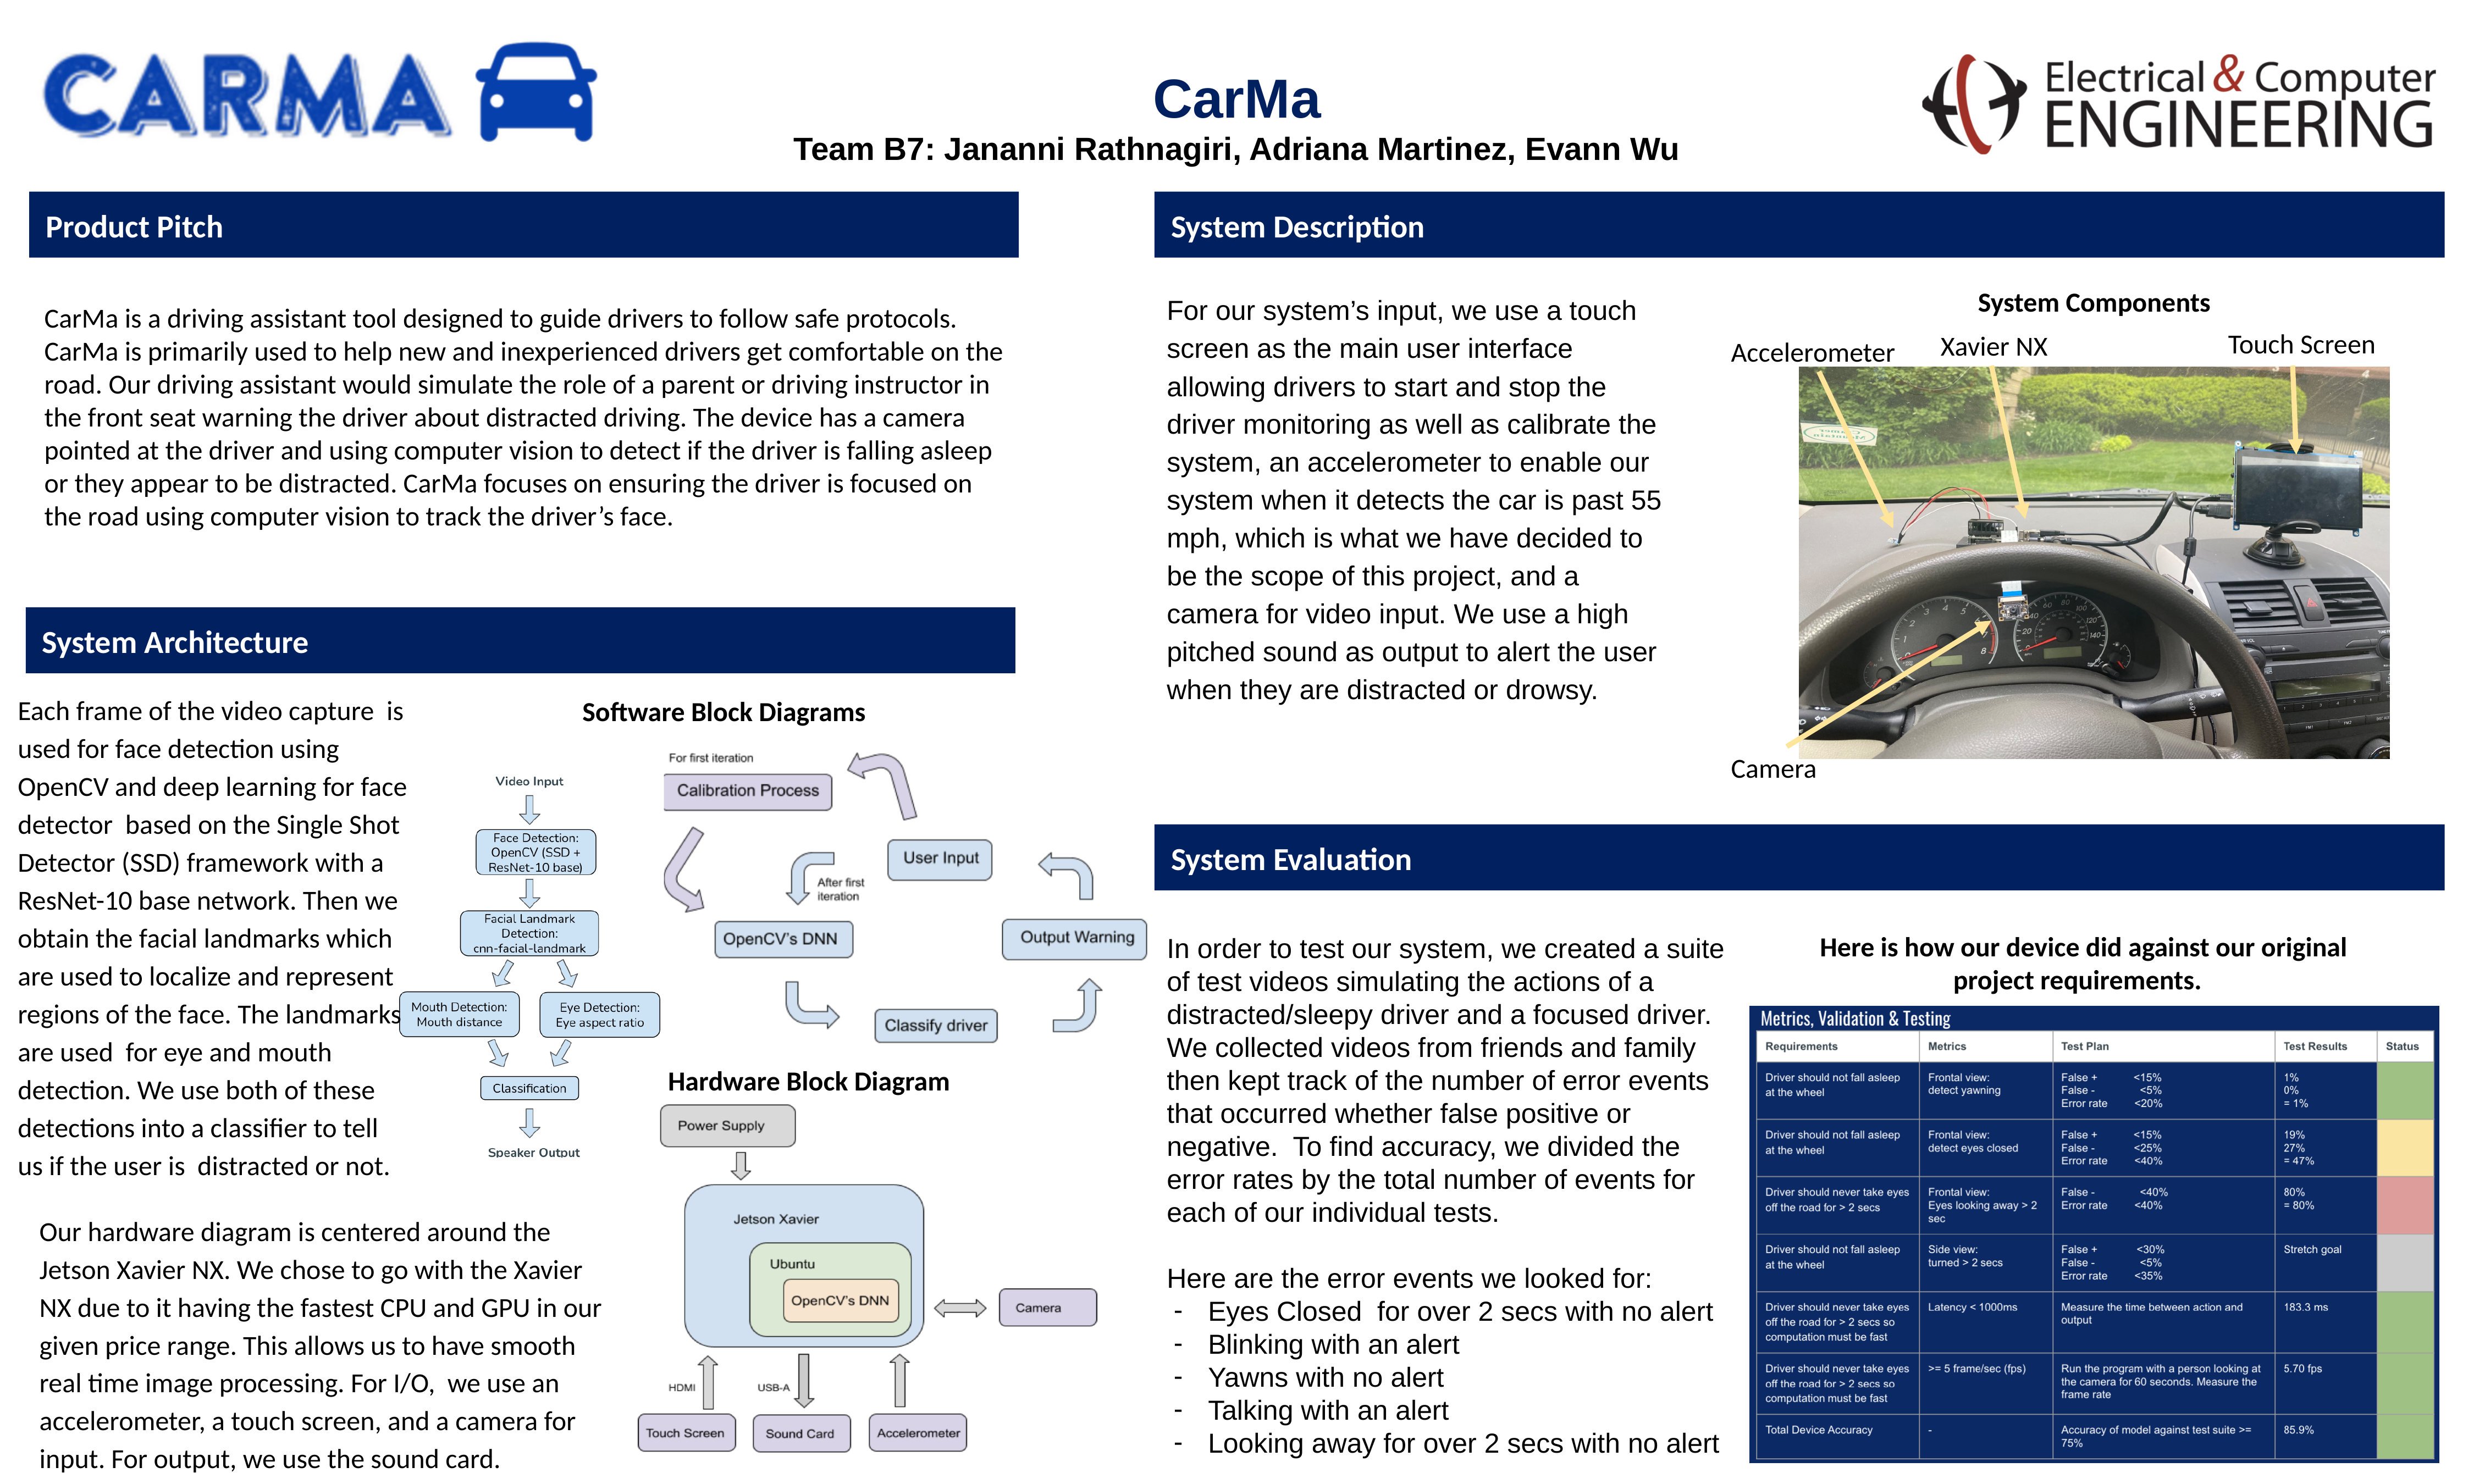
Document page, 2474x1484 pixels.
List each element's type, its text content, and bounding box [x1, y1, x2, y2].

text_box System Components [1819, 280, 2370, 322]
text_box Each frame of the video capture is used for face detection using OpenCV and deep learning for face detector based on the Single Shot Detector (SSD) framework with a ResNet-10 base network. Then we obtain the facial landmarks which are used to localize and represent regions of the face. The landmarks are used for eye and mouth detection. We use both of these detections into a classifier to tell us if the user is distracted or not. [9, 684, 423, 1185]
text_box System Description [1154, 191, 2445, 258]
picture [1798, 366, 2390, 759]
text_box Camera [1722, 746, 1851, 788]
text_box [1991, 365, 2026, 519]
text_box System Evaluation [1154, 824, 2445, 890]
text_box Product Pitch [29, 191, 1019, 258]
text_box System Architecture [25, 607, 1015, 673]
picture [1882, 41, 2474, 168]
text_box CarMa is a driving assistant tool designed to guide drivers to follow safe protocols. CarMa is primarily used to help new and inexperienced drivers get comfortable on the road. Our driving assistant would simulate the role of a parent or driving instructor in the front seat warning the driver about distracted driving. The device has a camera pointed at the driver and using computer vision to detect if the driver is falling asleep or they appear to be distracted. CarMa focuses on ensuring the driver is focused on the road using computer vision to track the driver’s face. [36, 296, 1015, 535]
picture [1749, 1006, 2439, 1464]
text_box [1786, 620, 1992, 747]
text_box Hardware Block Diagram [667, 1071, 1016, 1093]
text_box Software Block Diagrams [439, 689, 1009, 731]
text_box Touch Screen [2219, 322, 2445, 364]
text_box For our system’s input, we use a touch screen as the main user interface allowing drivers to start and stop the driver monitoring as well as calibrate the system, an accelerometer to enable our system when it detects the car is past 55 mph, which is what we have decided to be the scope of this project, and a camera for video input. We use a high pitched sound as output to alert the user when they are distracted or drowsy. [1158, 284, 1685, 760]
picture [21, 29, 614, 164]
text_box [2292, 365, 2296, 455]
text_box Our hardware diagram is centered around the Jetson Xavier NX. We chose to go with the Xavier NX due to it having the fastest CPU and GPU in our given price range. This allows us to have smooth real time image processing. For I/O, we use an accelerometer, a touch screen, and a camera for input. For output, we use the sound card. [31, 1204, 622, 1479]
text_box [1819, 372, 1893, 529]
text_box Xavier NX [1932, 324, 2085, 366]
text_box Here is how our device did against our original project requirements. [1777, 924, 2390, 999]
text_box In order to test our system, we created a suite of test videos simulating the actions of a distracted/sleepy driver and a focused driver. We collected videos from friends and family then kept track of the number of error events that occurred whether false positive or negative. To find accuracy, we divided the error rates by the total number of events for each of our individual tests. Here are the error events we looked for: Eyes Closed for over 2 secs with no alert Blinking with an alert Yawns with no alert Talking with an alert Looking away for over 2 secs with no alert [1158, 926, 1738, 1463]
picture [393, 733, 1149, 1468]
text_box CarMa Team B7: Jananni Rathnagiri, Adriana Martinez, Evann Wu [0, 16, 2474, 169]
text_box Accelerometer [1722, 330, 1915, 372]
